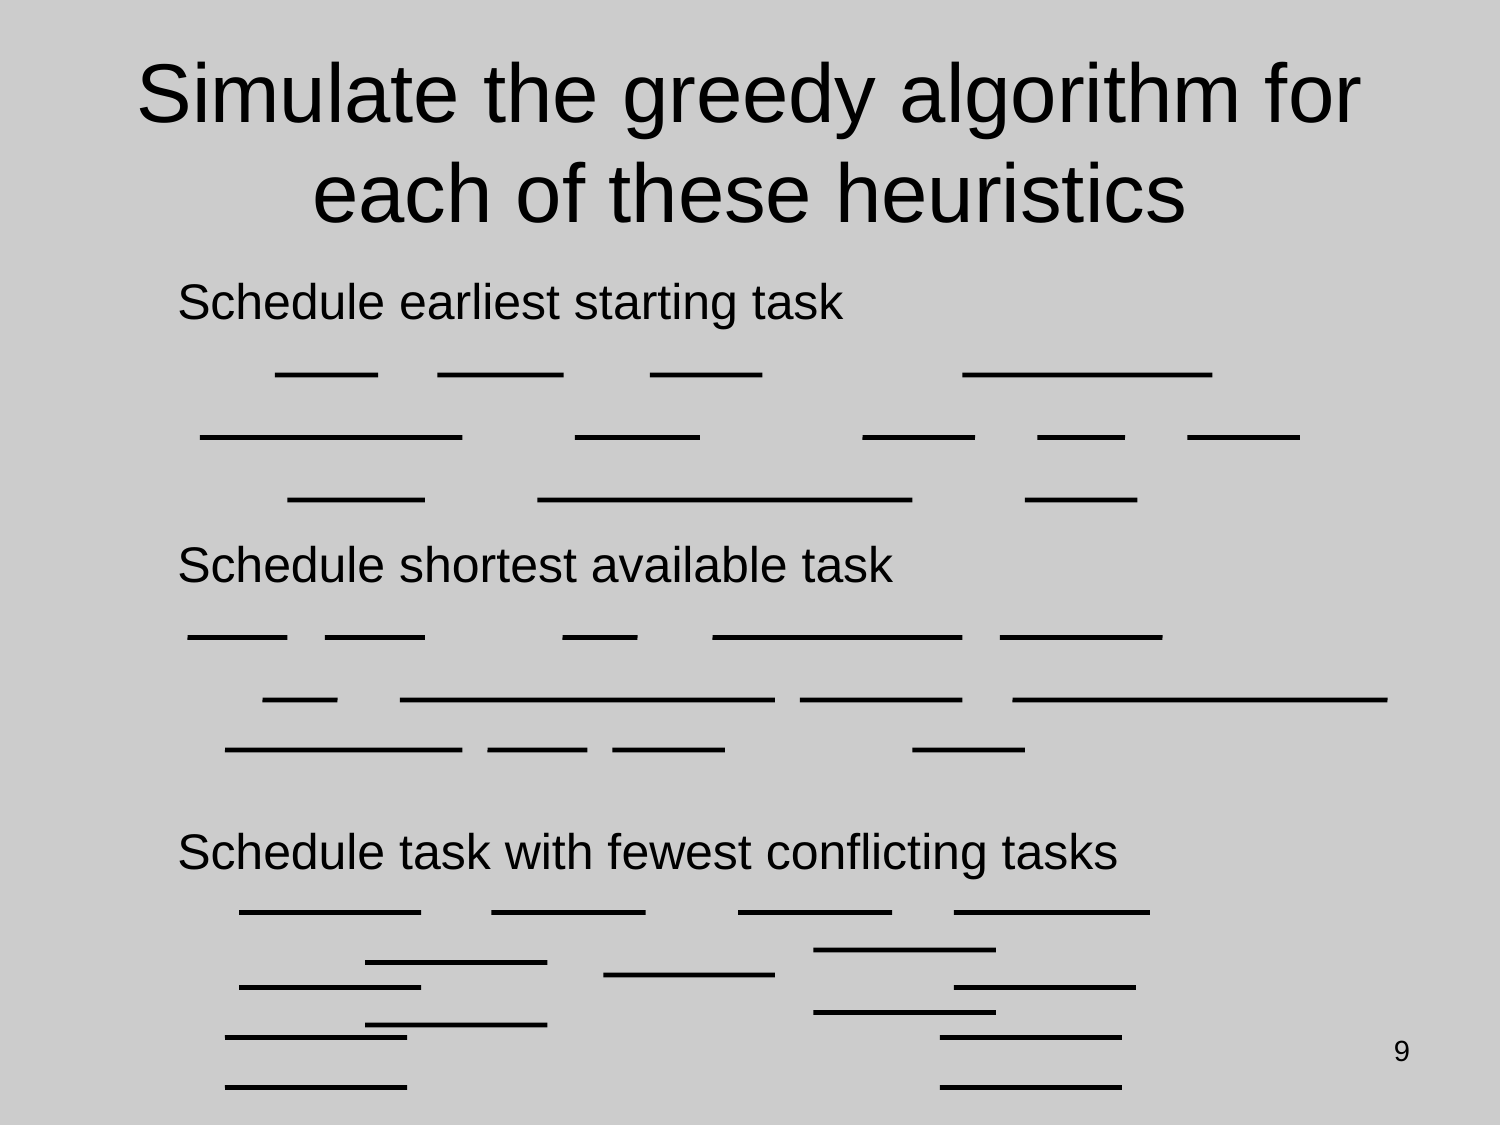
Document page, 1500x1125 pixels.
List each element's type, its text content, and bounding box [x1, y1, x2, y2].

text_box Schedule shortest available task [162, 524, 1000, 600]
text_box Schedule earliest starting task [162, 262, 1100, 338]
slide_number 9 [1074, 1024, 1426, 1103]
text_box Schedule task with fewest conflicting tasks [162, 812, 1213, 888]
title Simulate the greedy algorithm for each of these heuristics [75, 45, 1425, 233]
